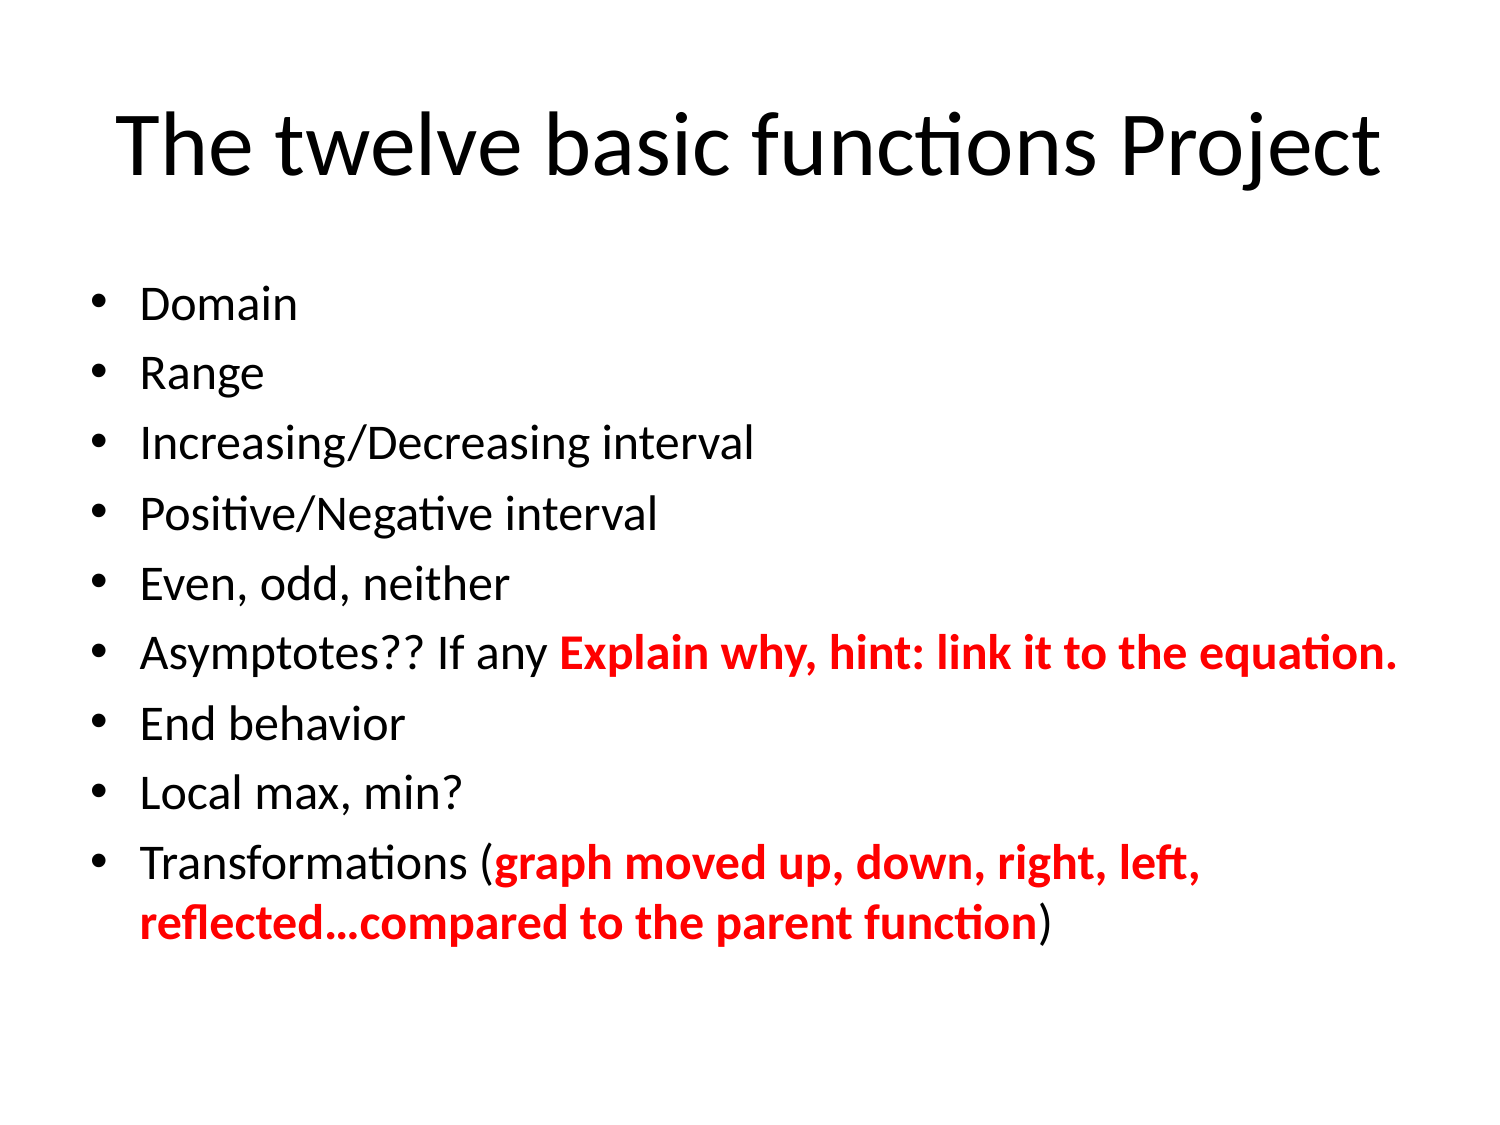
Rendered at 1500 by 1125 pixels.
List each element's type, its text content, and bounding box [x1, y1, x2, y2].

list Domain Range Increasing/Decreasing interval Positive/Negative interval Even, odd, neither Asymptotes?? If any Explain why, hint: link it to the equation. End behavior Local max, min? Transformations (graph moved up, down, right, left, reflected…compared to the parent function) [75, 262, 1425, 1005]
title The twelve basic functions Project [75, 45, 1425, 233]
